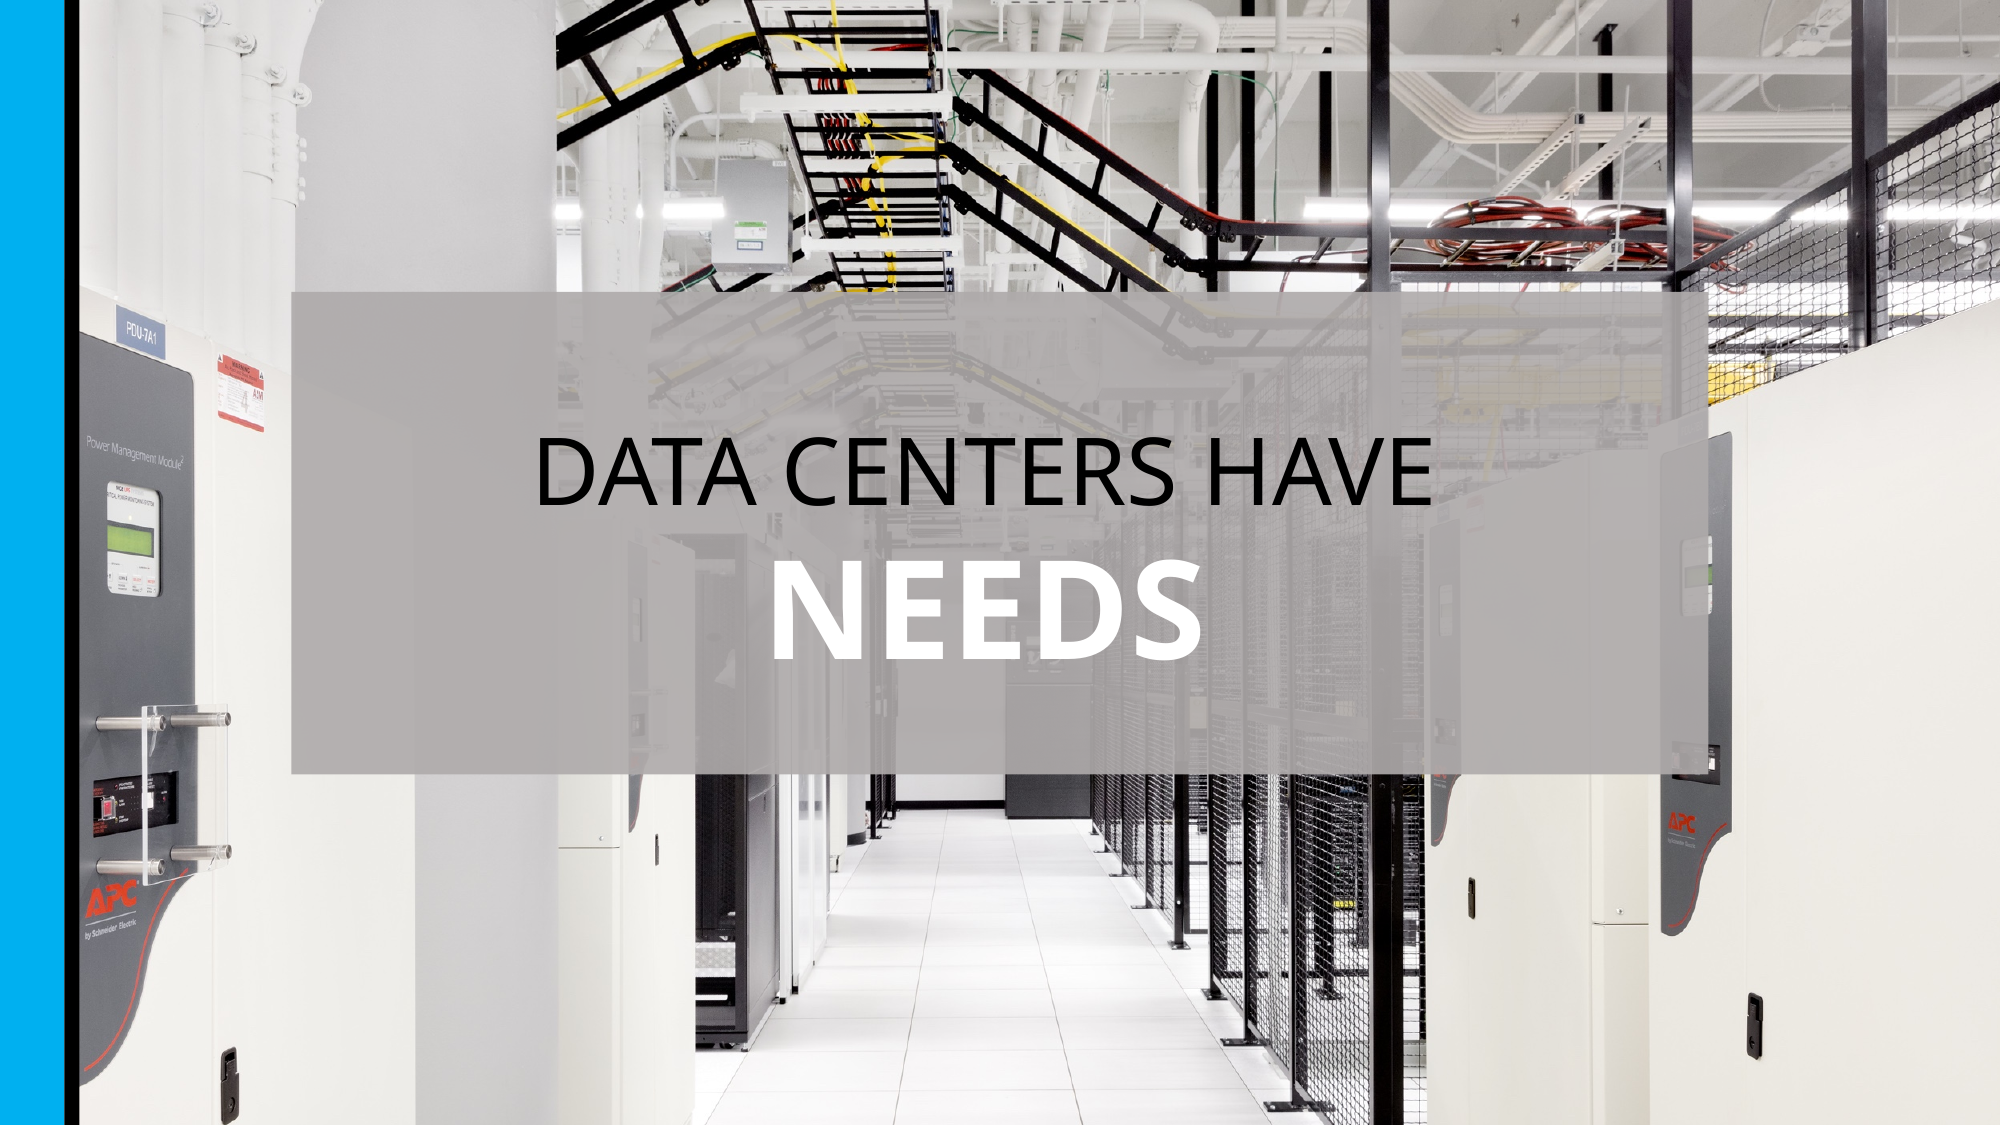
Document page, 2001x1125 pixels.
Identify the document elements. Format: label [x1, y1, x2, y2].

picture [80, 0, 2000, 1125]
text_box [447, 404, 1523, 706]
text_box [290, 291, 1709, 775]
